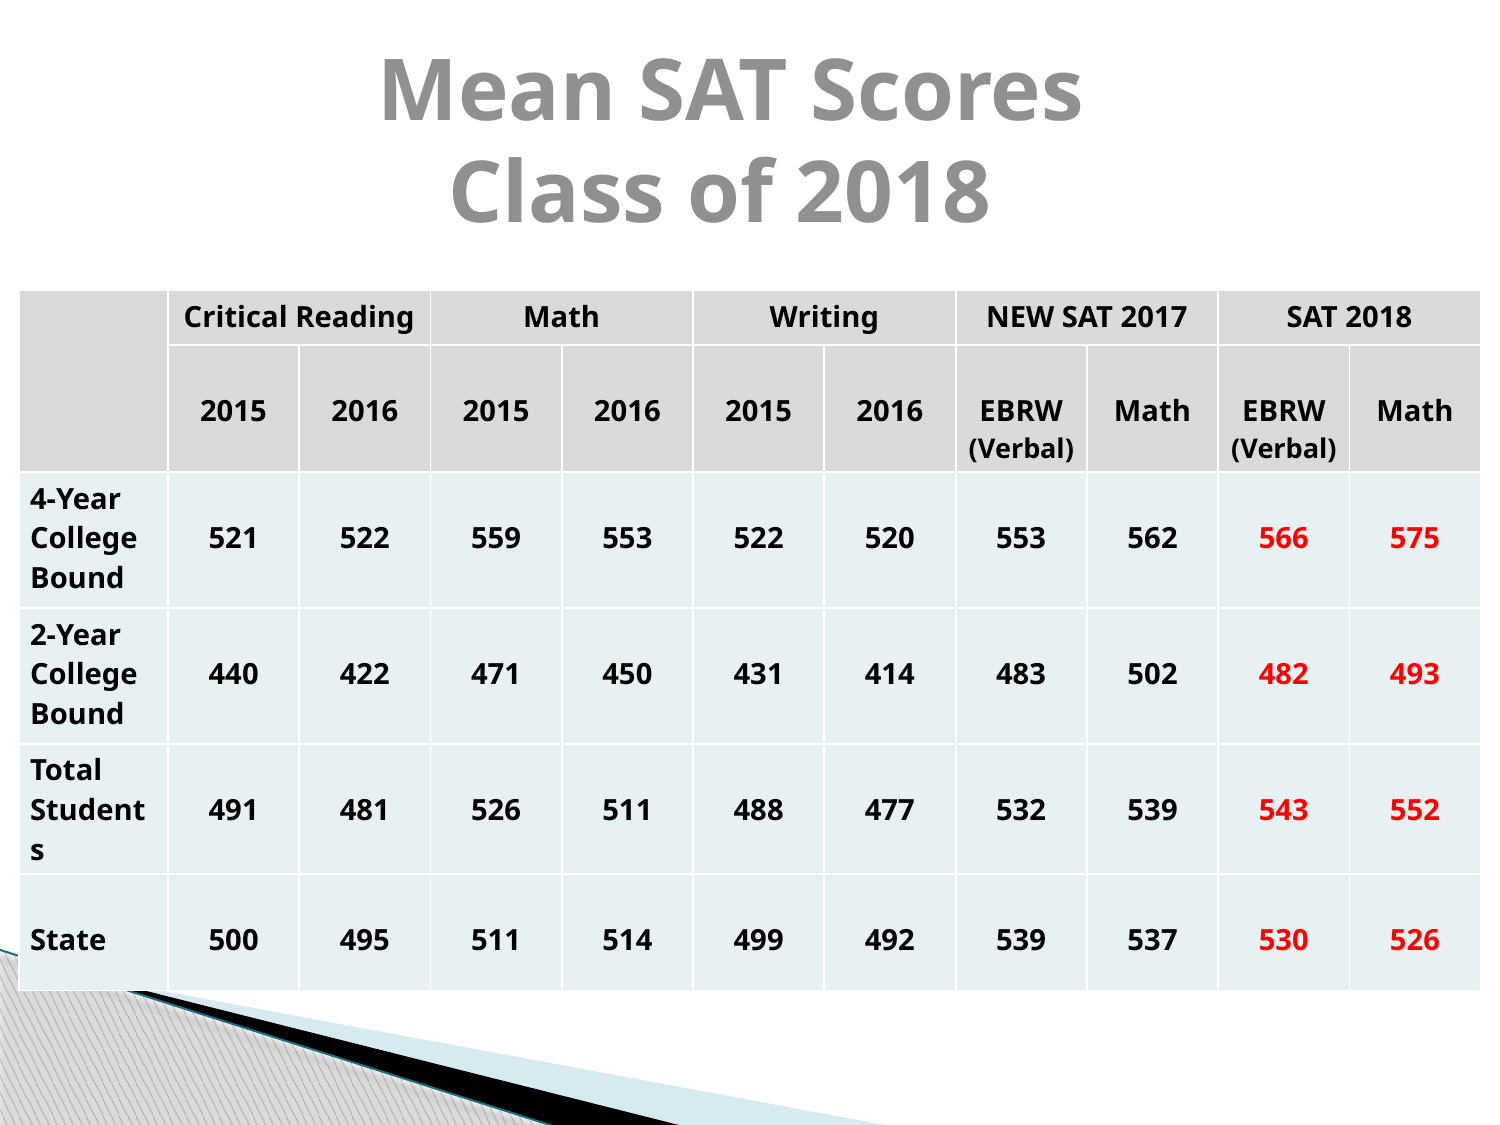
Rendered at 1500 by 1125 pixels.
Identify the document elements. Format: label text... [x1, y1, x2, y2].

table_cell 4-Year College Bound [20, 473, 167, 607]
table_cell 575 [1350, 473, 1480, 607]
table_header [20, 291, 167, 471]
table_cell 511 [563, 745, 692, 873]
table_cell 521 [169, 473, 298, 607]
table_header NEW SAT 2017 [957, 291, 1217, 344]
table_cell 537 [1088, 875, 1217, 990]
table_cell 499 [694, 875, 823, 990]
table_header SAT 2018 [1219, 291, 1480, 344]
table_cell 440 [169, 609, 298, 743]
table_cell 539 [957, 875, 1086, 990]
table_cell 483 [957, 609, 1086, 743]
table_cell 2016 [825, 346, 955, 471]
table_cell 450 [563, 609, 692, 743]
table_cell 2015 [169, 346, 298, 471]
table_cell 492 [825, 875, 955, 990]
table_cell 522 [300, 473, 430, 607]
table_cell 471 [431, 609, 561, 743]
table_cell 414 [825, 609, 955, 743]
table_cell 543 [1219, 745, 1349, 873]
table_header Critical Reading [169, 291, 430, 344]
table_cell 502 [1088, 609, 1217, 743]
table_cell 562 [1088, 473, 1217, 607]
table_cell 481 [300, 745, 430, 873]
table_cell 2016 [563, 346, 692, 471]
table_cell 2015 [694, 346, 823, 471]
table_cell 553 [563, 473, 692, 607]
table_cell Math [1088, 346, 1217, 471]
table_cell 526 [1350, 875, 1480, 990]
table_cell 532 [957, 745, 1086, 873]
table_cell 552 [1350, 745, 1480, 873]
table_cell 477 [825, 745, 955, 873]
table_cell EBRW (Verbal) [957, 346, 1086, 471]
title Mean SAT Scores Class of 2018 [225, 62, 1238, 213]
table_header Math [431, 291, 692, 344]
table_cell 559 [431, 473, 561, 607]
table_cell 520 [825, 473, 955, 607]
table_cell 488 [694, 745, 823, 873]
table_cell 522 [694, 473, 823, 607]
table_cell 2015 [431, 346, 561, 471]
table_cell 539 [1088, 745, 1217, 873]
table_cell 422 [300, 609, 430, 743]
table_cell 431 [694, 609, 823, 743]
table_cell 495 [300, 875, 430, 990]
table_cell 2-Year College Bound [20, 609, 167, 743]
table_cell 553 [957, 473, 1086, 607]
table_cell 526 [431, 745, 561, 873]
table_cell 482 [1219, 609, 1349, 743]
table_cell State [20, 875, 167, 990]
table_cell 566 [1219, 473, 1349, 607]
table_cell 514 [563, 875, 692, 990]
table_cell 511 [431, 875, 561, 990]
table_cell 500 [169, 875, 298, 990]
table_cell 493 [1350, 609, 1480, 743]
table_cell 530 [1219, 875, 1349, 990]
table_cell Total Students [20, 745, 167, 873]
table_cell 491 [169, 745, 298, 873]
table_cell Math [1350, 346, 1480, 471]
table_cell 2016 [300, 346, 430, 471]
table_header Writing [694, 291, 955, 344]
table_cell EBRW (Verbal) [1219, 346, 1349, 471]
